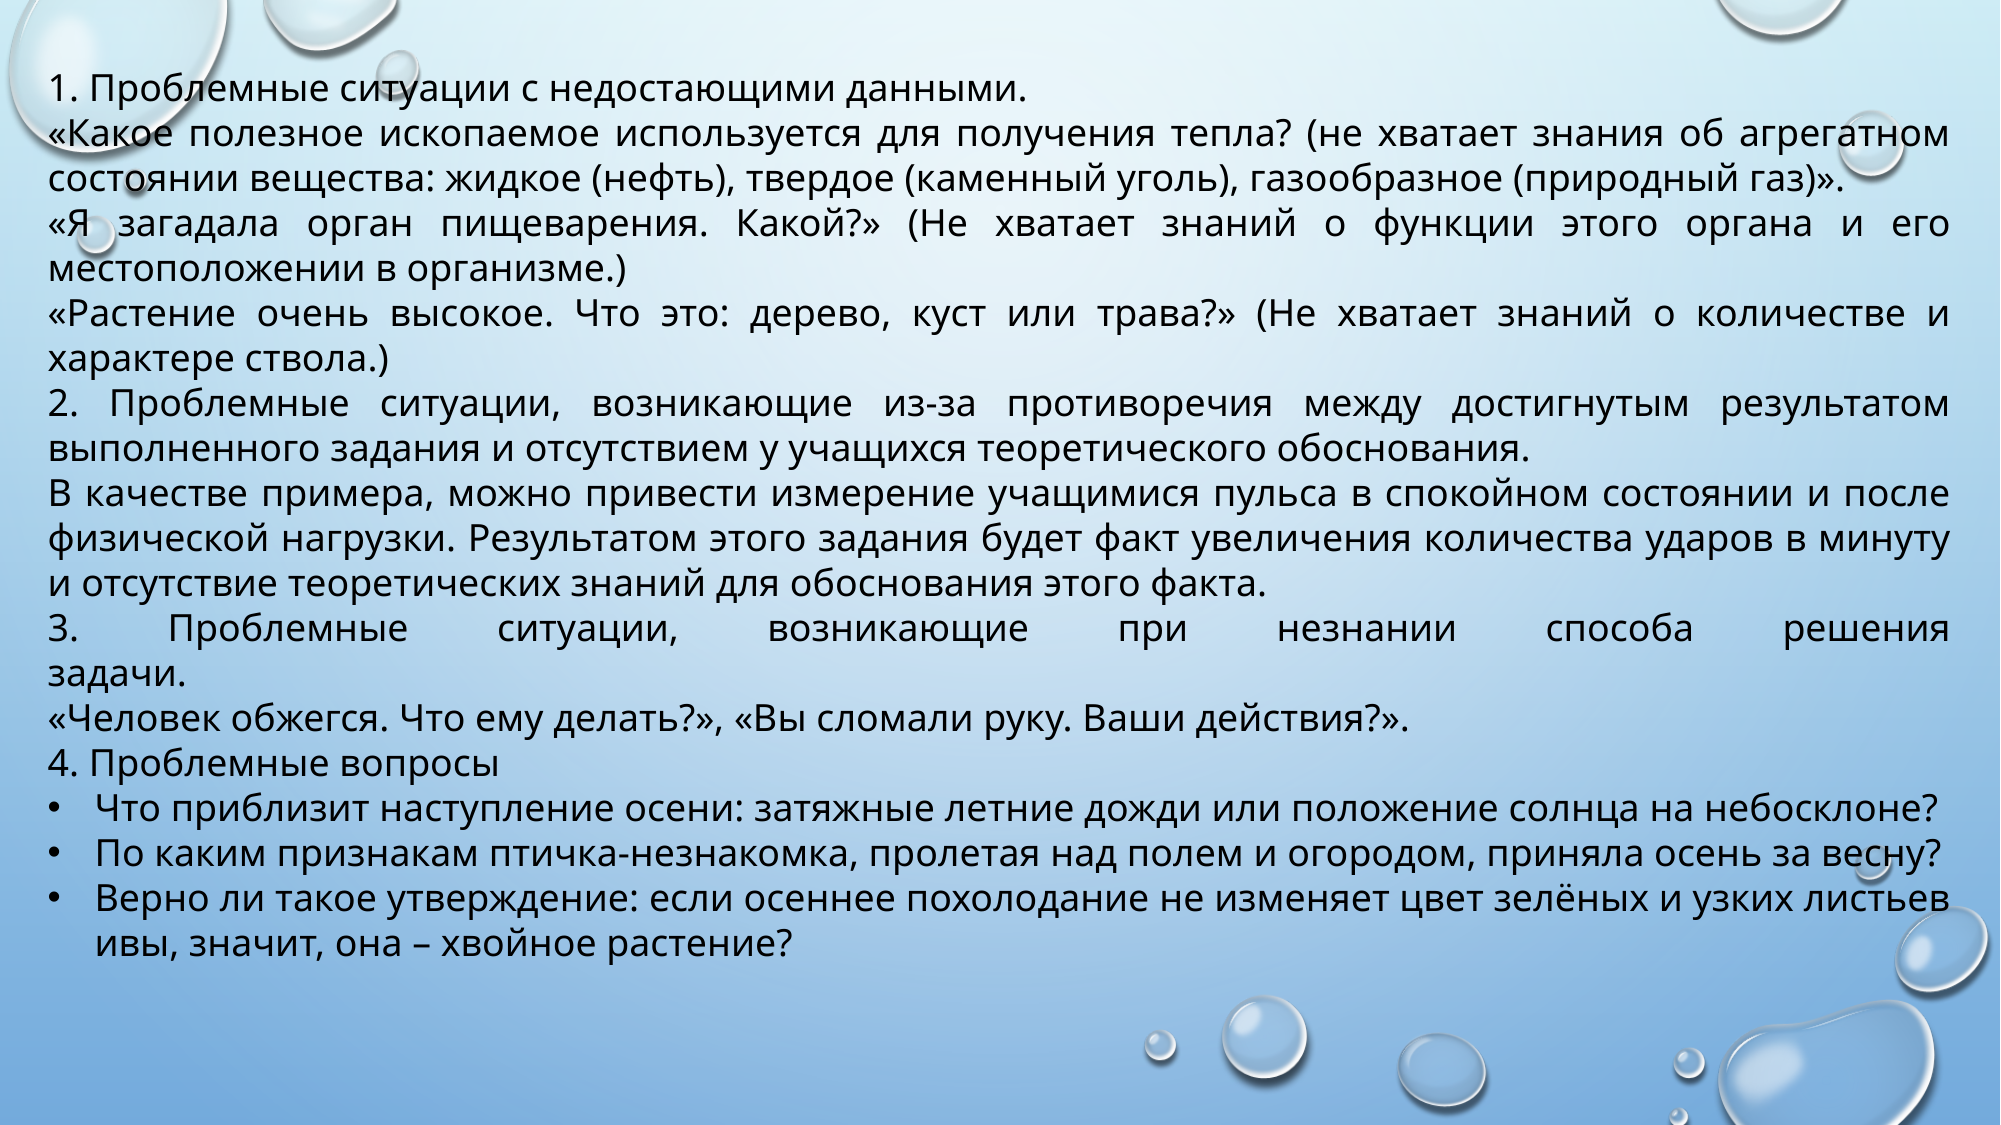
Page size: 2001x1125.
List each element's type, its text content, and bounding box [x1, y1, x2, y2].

picture [0, 0, 2000, 1125]
text_box 1. Проблемные ситуации с недостающими данными. «Какое полезное ископаемое используется для получения тепла? (не хватает знания об агрегатном состоянии вещества: жидкое (нефть), твердое (каменный уголь), газообразное (природный газ)». «Я загадала орган пищеварения. Какой?» (Не хватает знаний о функции этого органа и его местоположении в организме.) «Растение очень высокое. Что это: дерево, куст или трава?» (Не хватает знаний о количестве и характере ствола.) 2. Проблемные ситуации, возникающие из-за противоречия между достигнутым результатом выполненного задания и отсутствием у учащихся теоретического обоснования. В качестве примера, можно привести измерение учащимися пульса в спокойном состоянии и после физической нагрузки. Результатом этого задания будет факт увеличения количества ударов в минуту и отсутствие теоретических знаний для обоснования этого факта. 3. Проблемные ситуации, возникающие при незнании способа решения задачи. «Человек обжегся. Что ему делать?», «Вы сломали руку. Ваши действия?». 4. Проблемные вопросы Что приблизит наступление осени: затяжные летние дожди или положение солнца на небосклоне? По каким признакам птичка-незнакомка, пролетая над полем и огородом, приняла осень за весну? Верно ли такое утверждение: если осеннее похолодание не изменяет цвет зелёных и узких листьев ивы, значит, она – хвойное растение? [33, 56, 1967, 1017]
